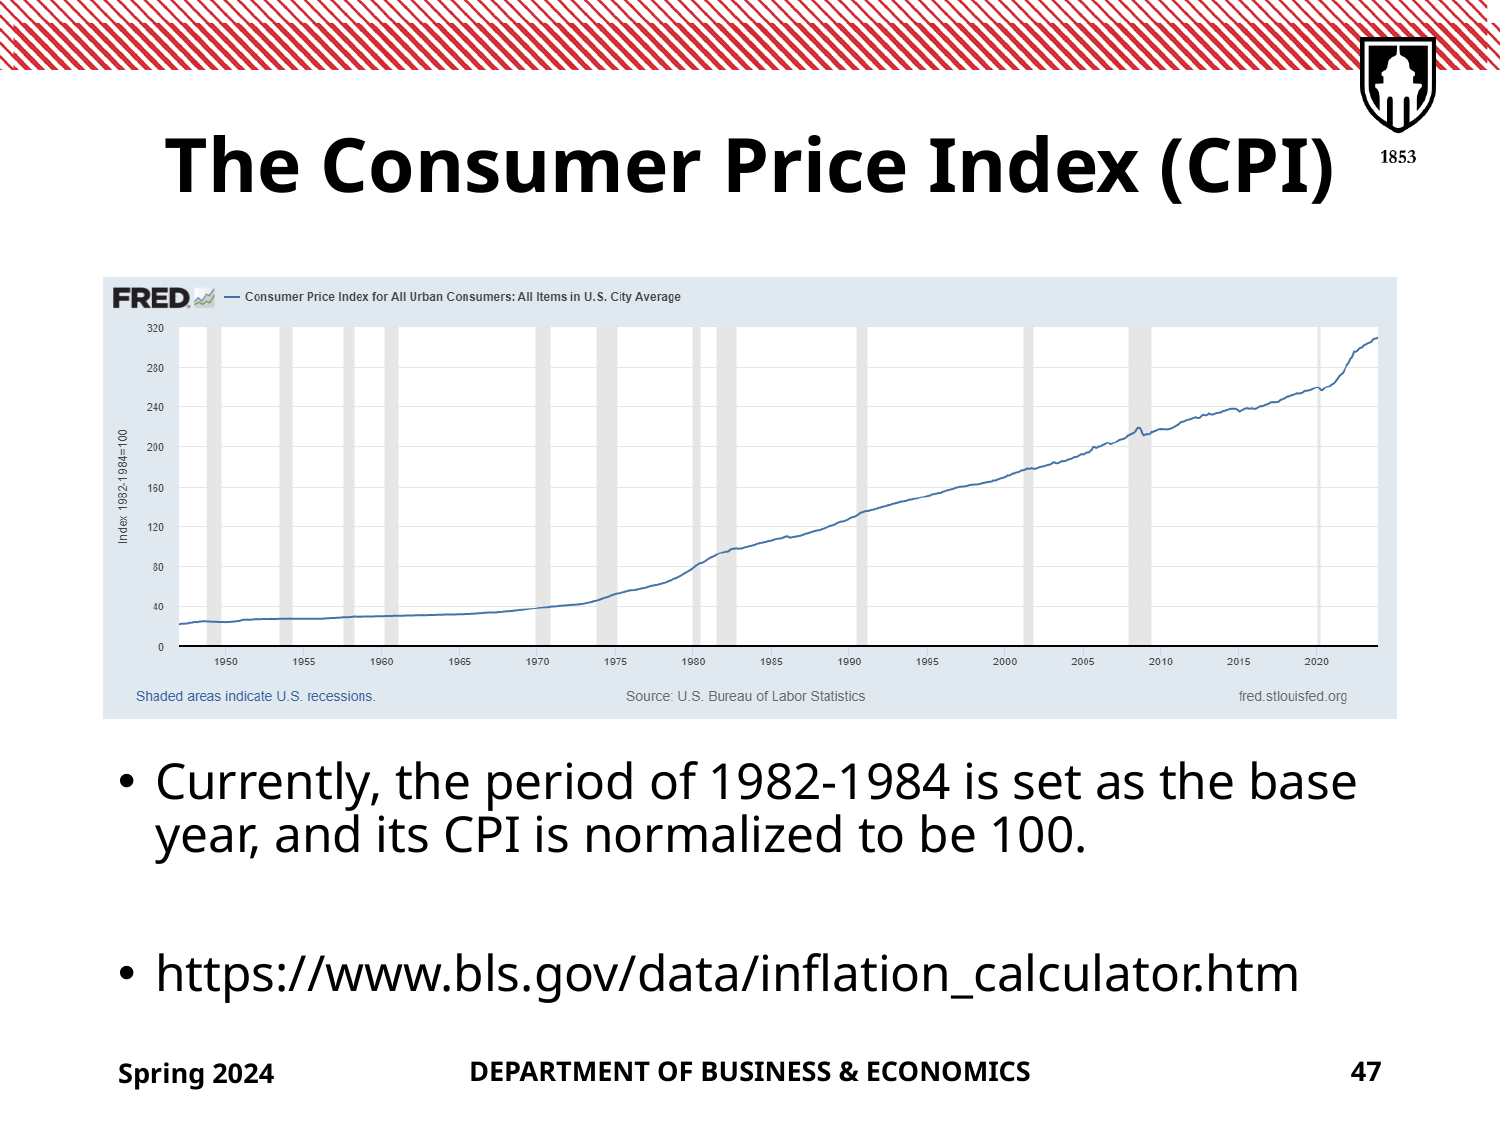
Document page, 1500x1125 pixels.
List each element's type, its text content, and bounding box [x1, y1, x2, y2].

title The Consumer Price Index (CPI) [103, 59, 1397, 277]
list Currently, the period of 1982-1984 is set as the base year, and its CPI is normalized to be 100. https://www.bls.gov/data/inflation_calculator.htm [103, 719, 1397, 1014]
slide_number 47 [1059, 1042, 1397, 1103]
slide_number Spring 2024 [103, 1042, 277, 1103]
footer DEPARTMENT OF BUSINESS & ECONOMICS [277, 1042, 1059, 1103]
picture [103, 277, 1397, 719]
picture [0, 0, 1500, 163]
